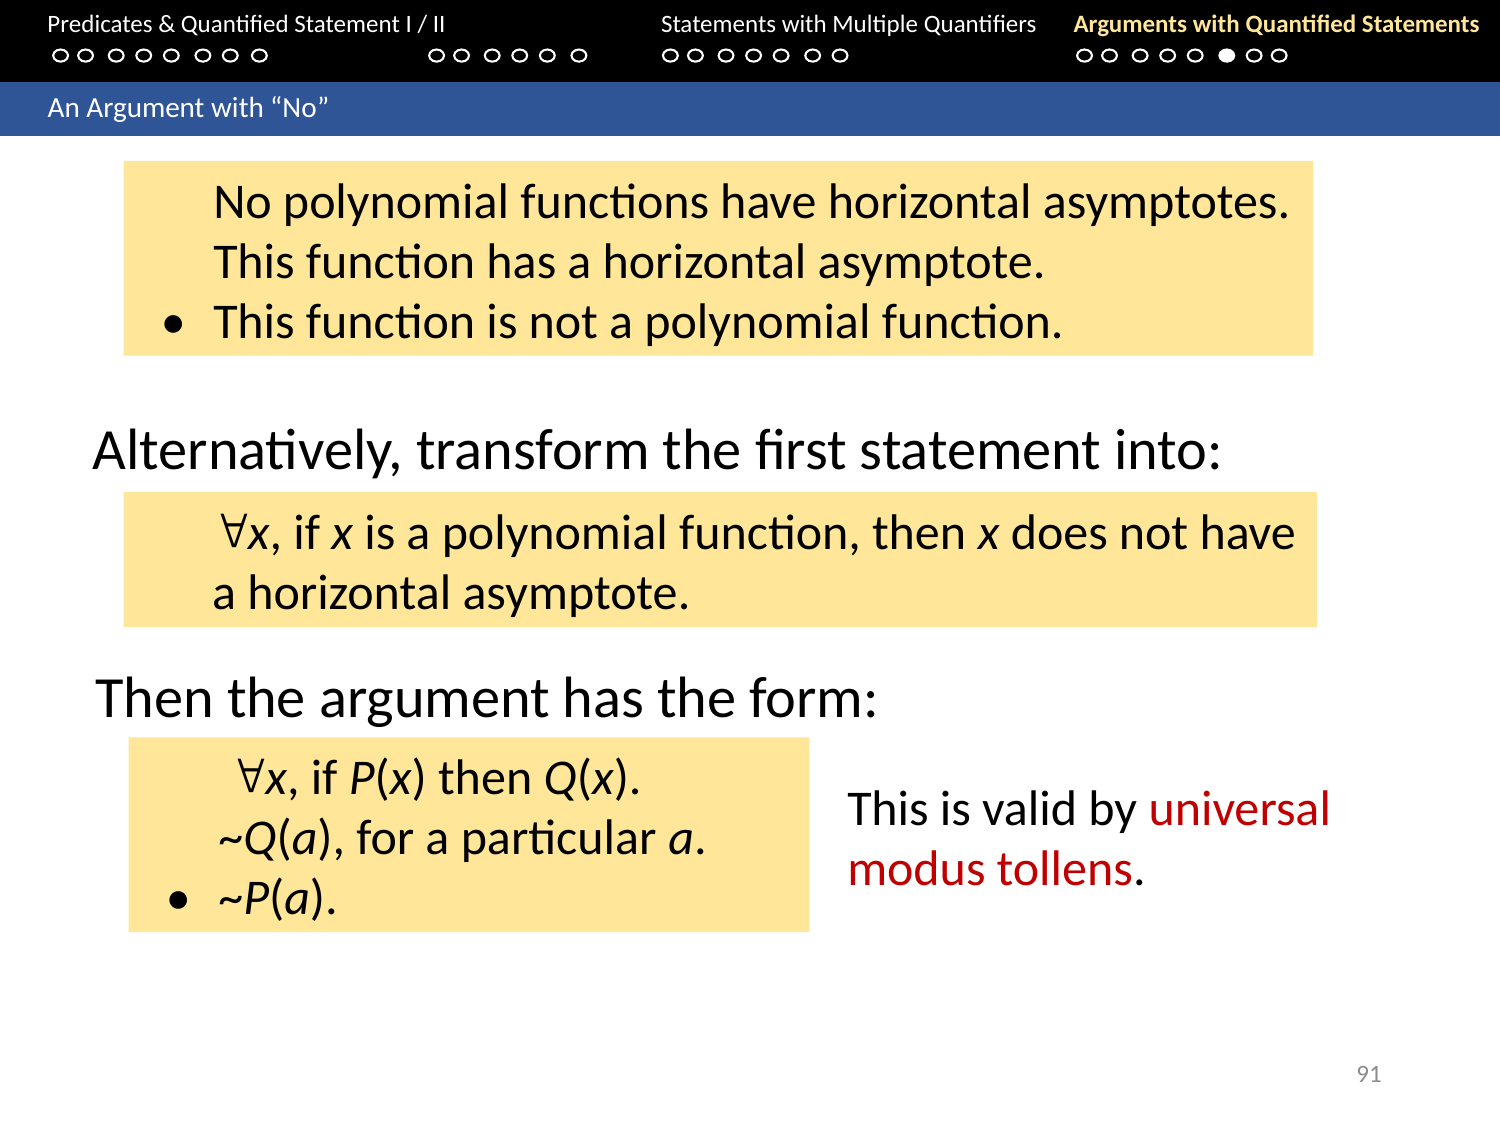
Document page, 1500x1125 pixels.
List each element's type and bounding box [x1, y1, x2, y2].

slide_number [1059, 1042, 1397, 1103]
text_box [123, 492, 1318, 627]
text_box [78, 404, 1417, 489]
text_box [123, 160, 1314, 356]
text_box [832, 767, 1388, 903]
text_box [80, 651, 1420, 933]
text_box [0, 0, 1500, 136]
